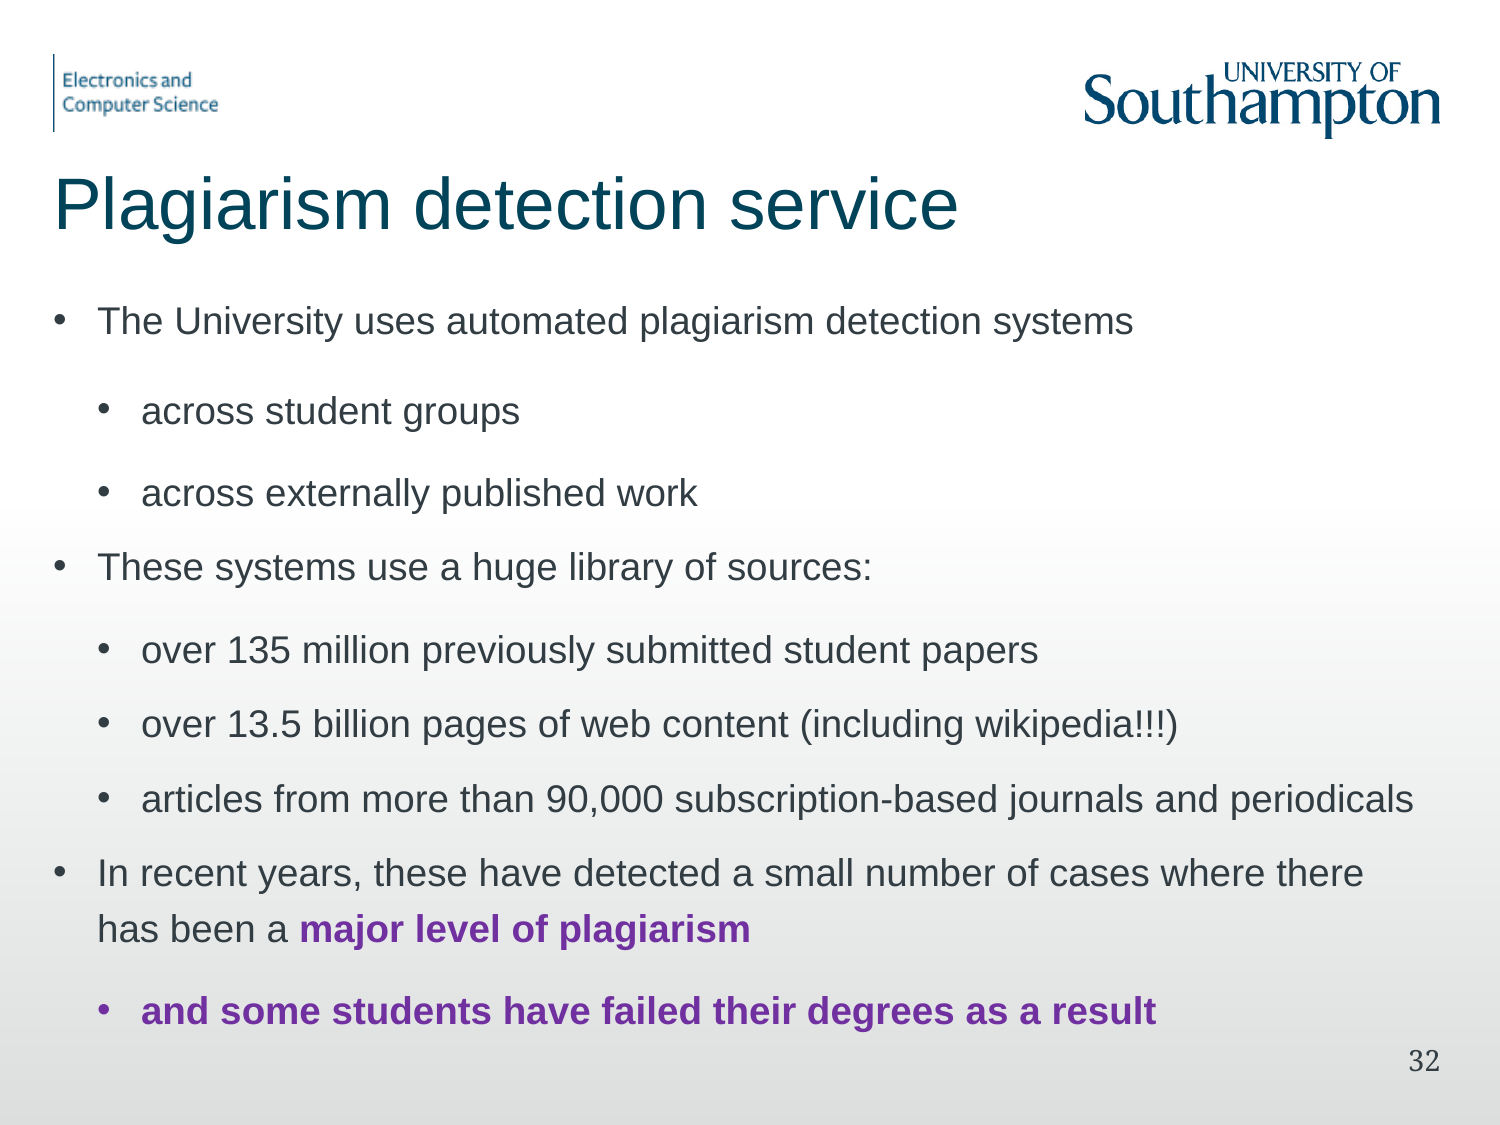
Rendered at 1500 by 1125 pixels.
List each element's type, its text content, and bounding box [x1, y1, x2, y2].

slide_number 31 [1128, 1034, 1441, 1110]
title Plagiarism detection service [53, 148, 1447, 256]
list The University uses automated plagiarism detection systems across student groups across externally published work These systems use a huge library of sources: over 135 million previously submitted student papers over 13.5 billion pages of web content (including wikipedia!!!) articles from more than 90,000 subscription-based journals and periodicals In recent years, these have detected a small number of cases where there has been a major level of plagiarism and some students have failed their degrees as a result [53, 278, 1447, 1083]
picture [1085, 62, 1440, 139]
